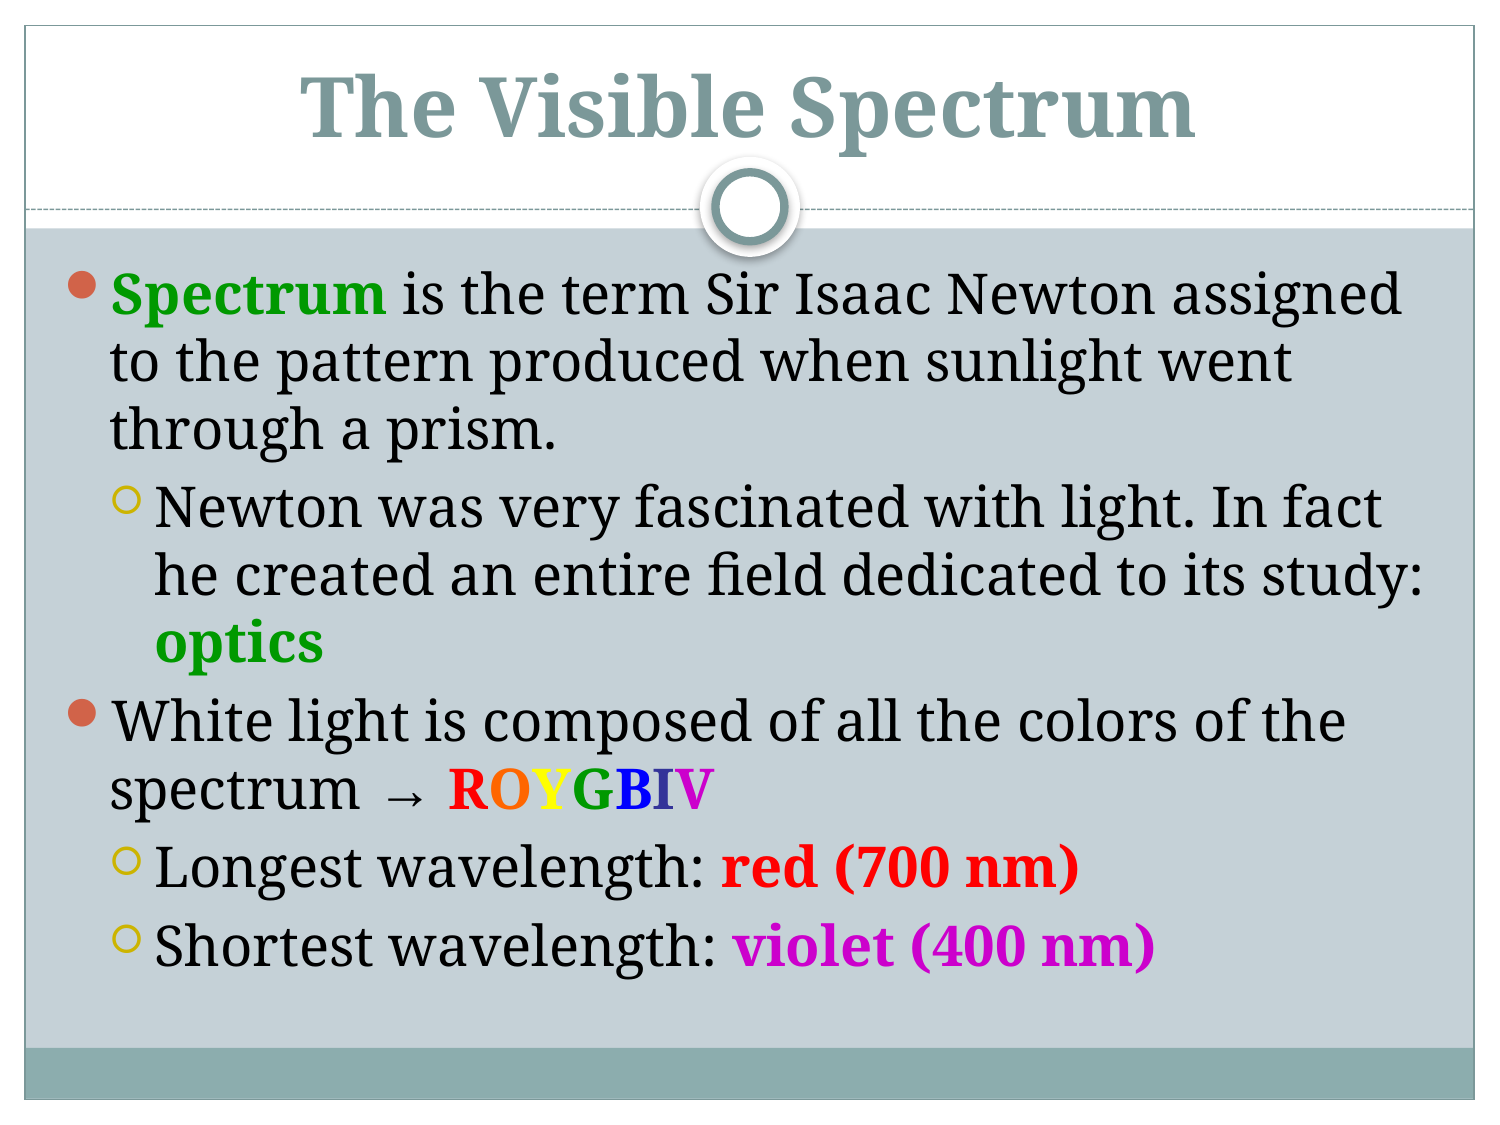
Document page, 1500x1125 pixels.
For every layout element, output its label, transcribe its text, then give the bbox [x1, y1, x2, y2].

title The Visible Spectrum [49, 37, 1450, 162]
list Spectrum is the term Sir Isaac Newton assigned to the pattern produced when sunlight went through a prism. Newton was very fascinated with light. In fact he created an entire field dedicated to its study: optics White light is composed of all the colors of the spectrum → ROYGBIV Longest wavelength: red (700 nm) Shortest wavelength: violet (400 nm) [49, 250, 1445, 1038]
